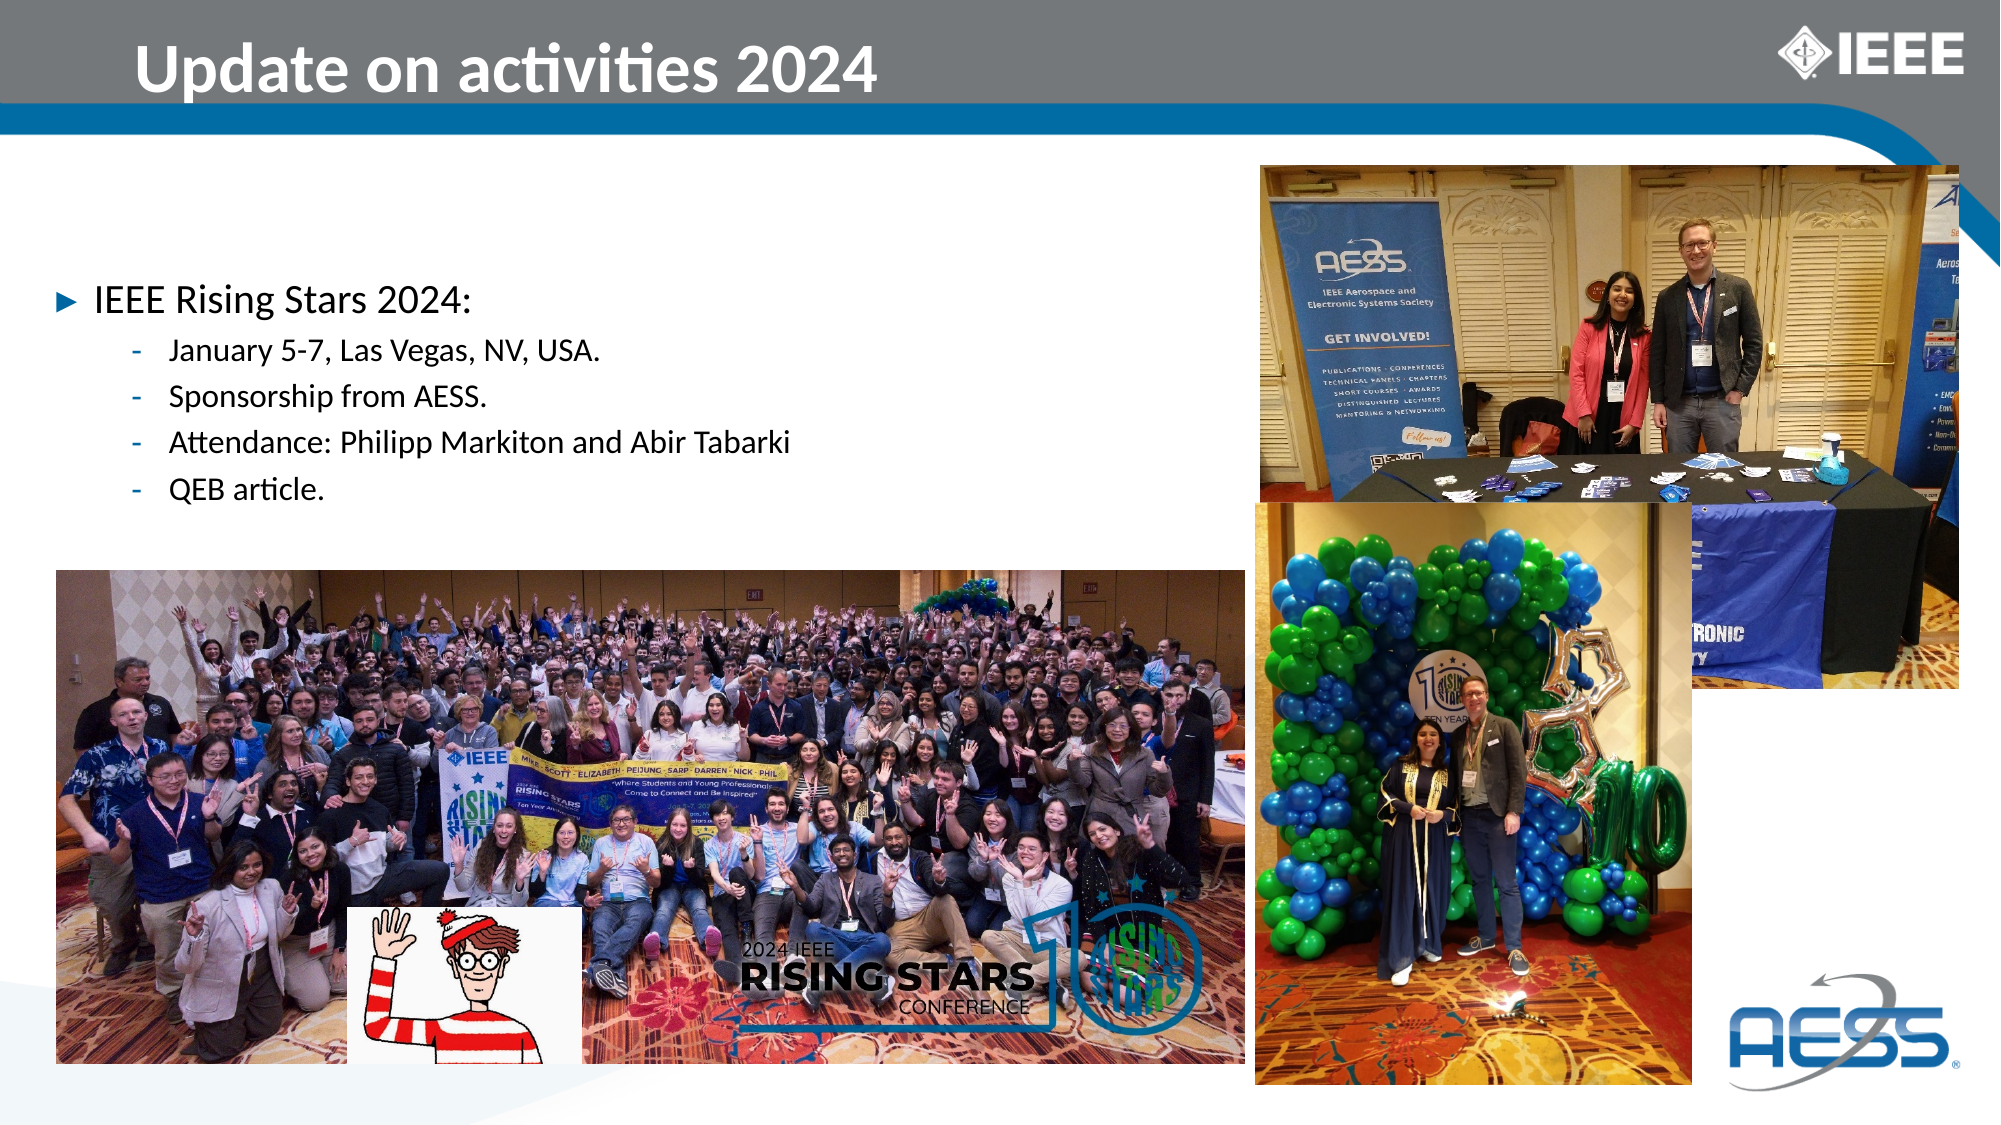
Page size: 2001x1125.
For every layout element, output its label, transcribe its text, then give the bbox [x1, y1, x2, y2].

text_box Update on activities 2024 [119, 24, 1593, 115]
text_box IEEE Rising Stars 2024: January 5-7, Las Vegas, NV, USA. Sponsorship from AESS. Attendance: Philipp Markiton and Abir Tabarki QEB article. [41, 269, 1286, 1125]
picture [0, 0, 2000, 1125]
